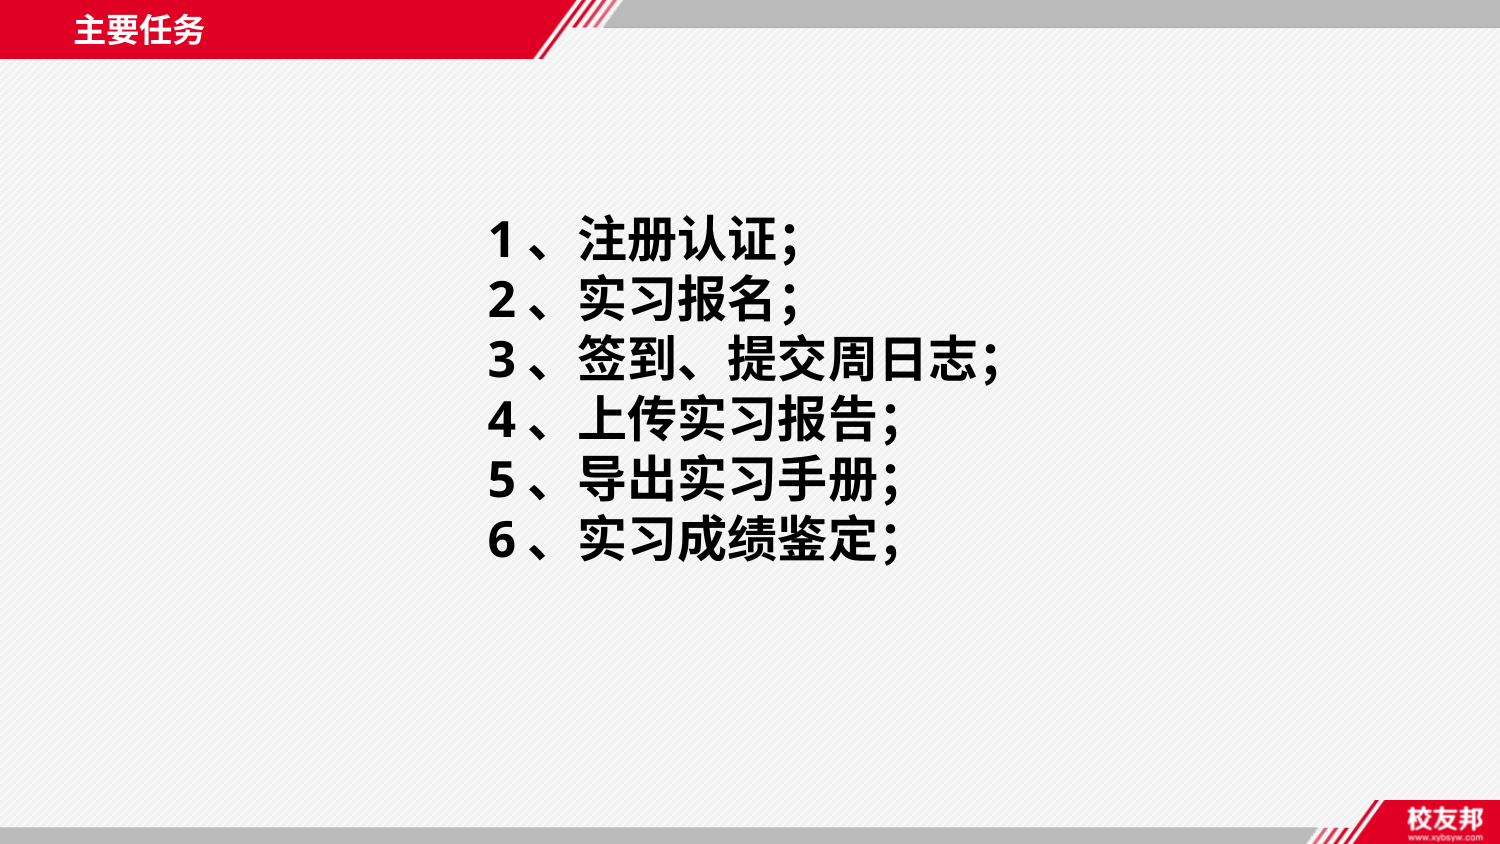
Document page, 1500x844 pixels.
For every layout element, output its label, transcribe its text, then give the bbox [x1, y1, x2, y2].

text_box 主要任务 [58, 1, 222, 56]
text_box 1、注册认证； 2、实习报名； 3、签到、提交周日志； 4、上传实习报告； 5、导出实习手册； 6、实习成绩鉴定； [472, 199, 1149, 575]
picture [0, 0, 1500, 844]
